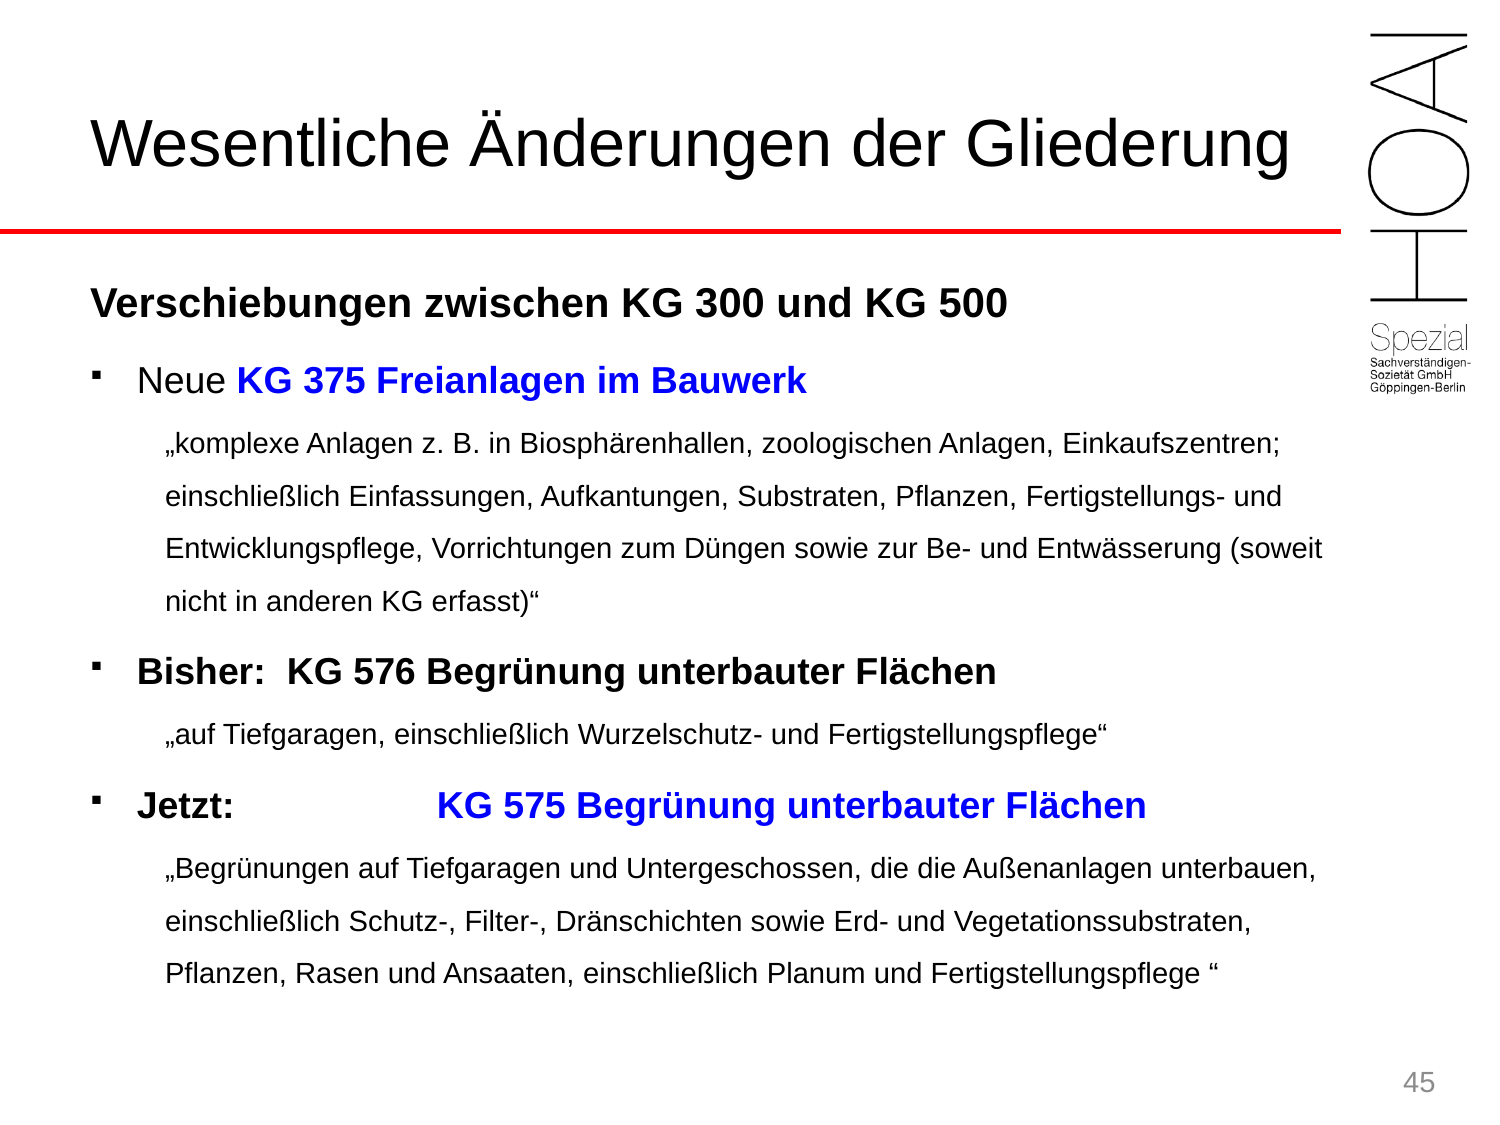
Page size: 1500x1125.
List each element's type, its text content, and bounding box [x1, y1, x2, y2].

list Verschiebungen zwischen KG 300 und KG 500 Neue KG 375 Freianlagen im Bauwerk „komplexe Anlagen z. B. in Biosphärenhallen, zoologischen Anlagen, Einkaufszentren; einschließlich Einfassungen, Aufkantungen, Substraten, Pflanzen, Fertigstellungs- und Entwicklungspflege, Vorrichtungen zum Düngen sowie zur Be- und Entwässerung (soweit nicht in anderen KG erfasst)“ Bisher: KG 576 Begrünung unterbauter Flächen „auf Tiefgaragen, einschließlich Wurzelschutz- und Fertigstellungspflege“ Jetzt: KG 575 Begrünung unterbauter Flächen „Begrünungen auf Tiefgaragen und Untergeschossen, die die Außenanlagen unterbauen, einschließlich Schutz-, Filter-, Dränschichten sowie Erd- und Vegetationssubstraten, Pflanzen, Rasen und Ansaaten, einschließlich Planum und Fertigstellungspflege “ [75, 243, 1341, 1035]
slide_number 45 [1367, 1046, 1472, 1106]
title Wesentliche Änderungen der Gliederung [75, 54, 1341, 226]
text_box [1362, 29, 1484, 411]
